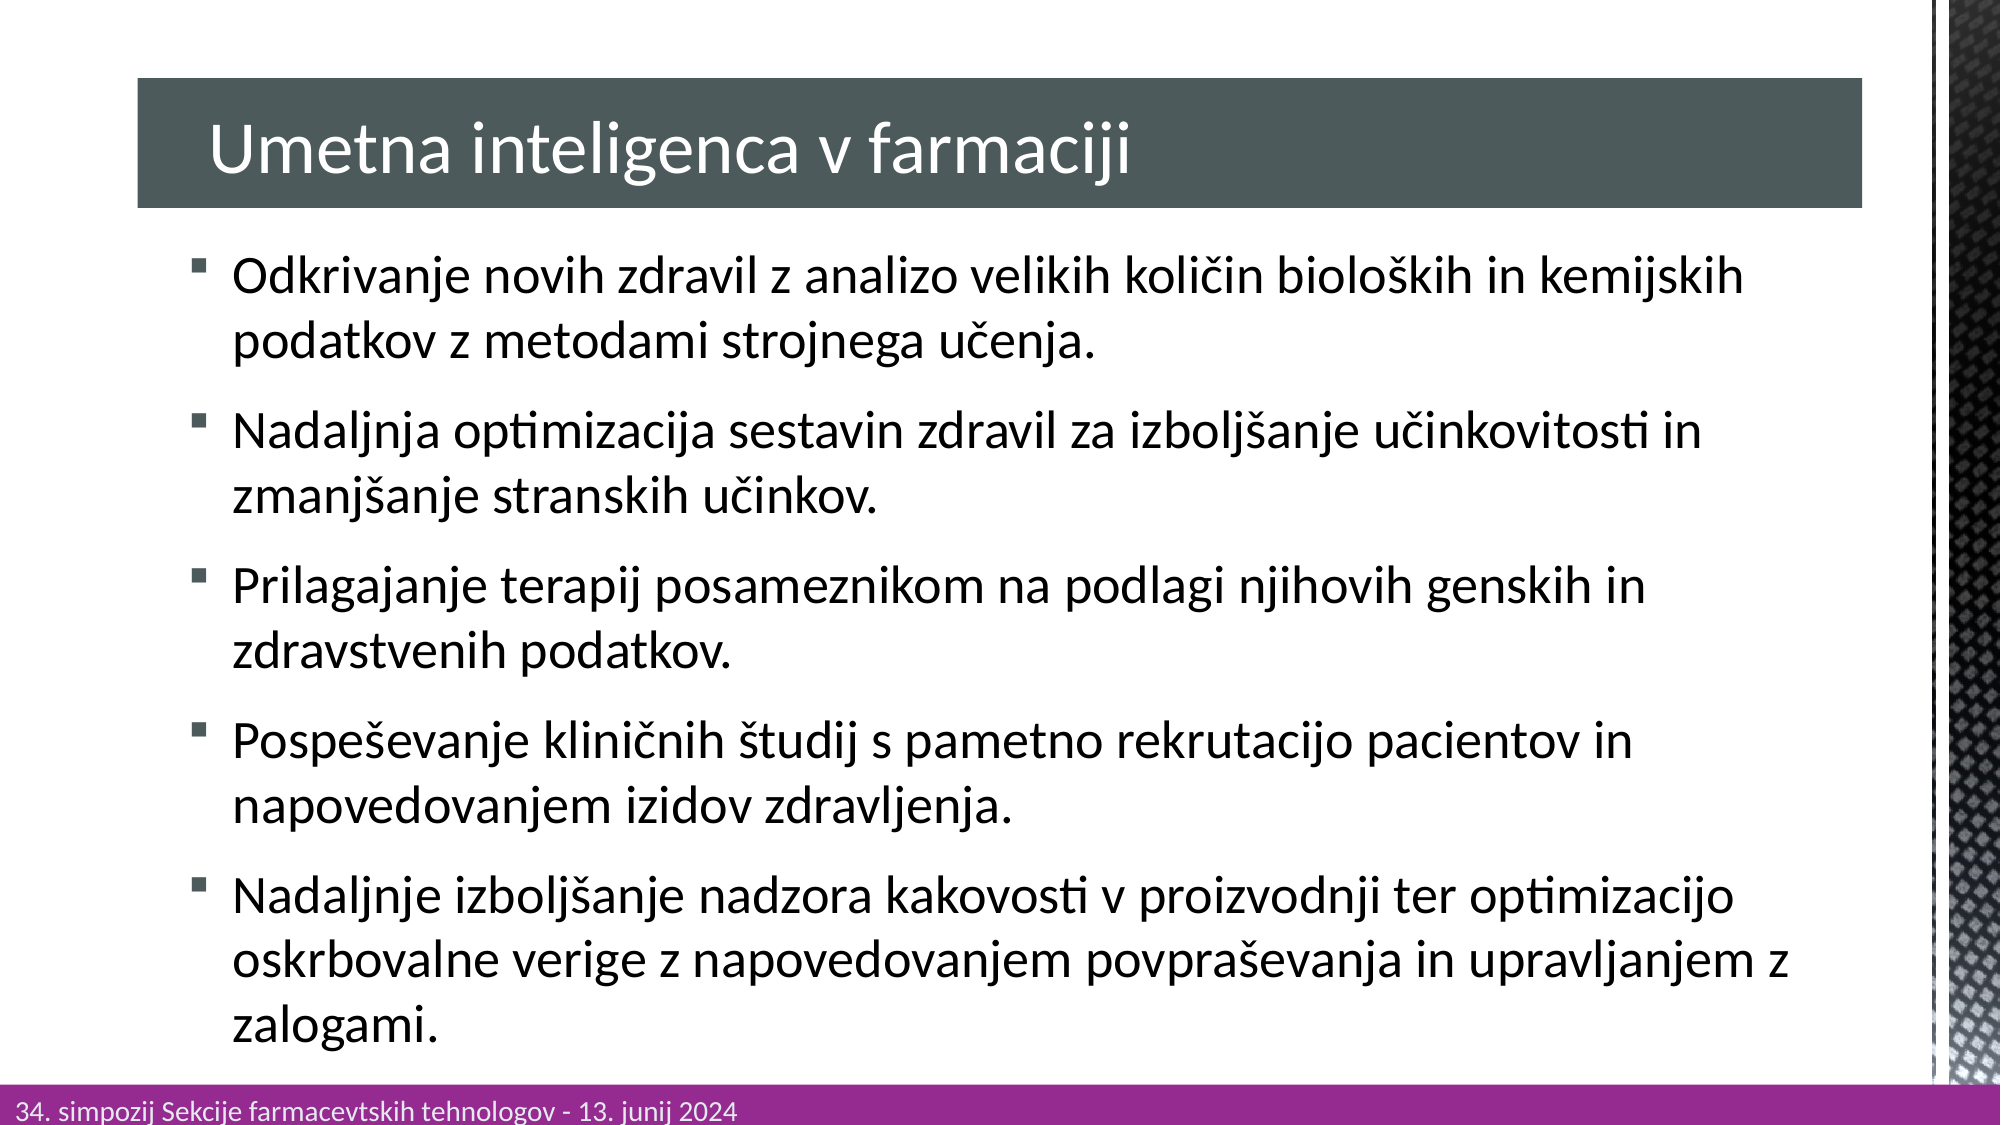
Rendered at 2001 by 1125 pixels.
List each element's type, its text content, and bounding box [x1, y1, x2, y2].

text_box Umetna inteligenca v farmaciji [136, 77, 1864, 209]
text_box Odkrivanje novih zdravil z analizo velikih količin bioloških in kemijskih podatkov z metodami strojnega učenja. Nadaljnja optimizacija sestavin zdravil za izboljšanje učinkovitosti in zmanjšanje stranskih učinkov. Prilagajanje terapij posameznikom na podlagi njihovih genskih in zdravstvenih podatkov. Pospeševanje kliničnih študij s pametno rekrutacijo pacientov in napovedovanjem izidov zdravljenja. Nadaljnje izboljšanje nadzora kakovosti v proizvodnji ter optimizacijo oskrbovalne verige z napovedovanjem povpraševanja in upravljanjem z zalogami. [173, 231, 1863, 1083]
picture [1929, 0, 2000, 1084]
